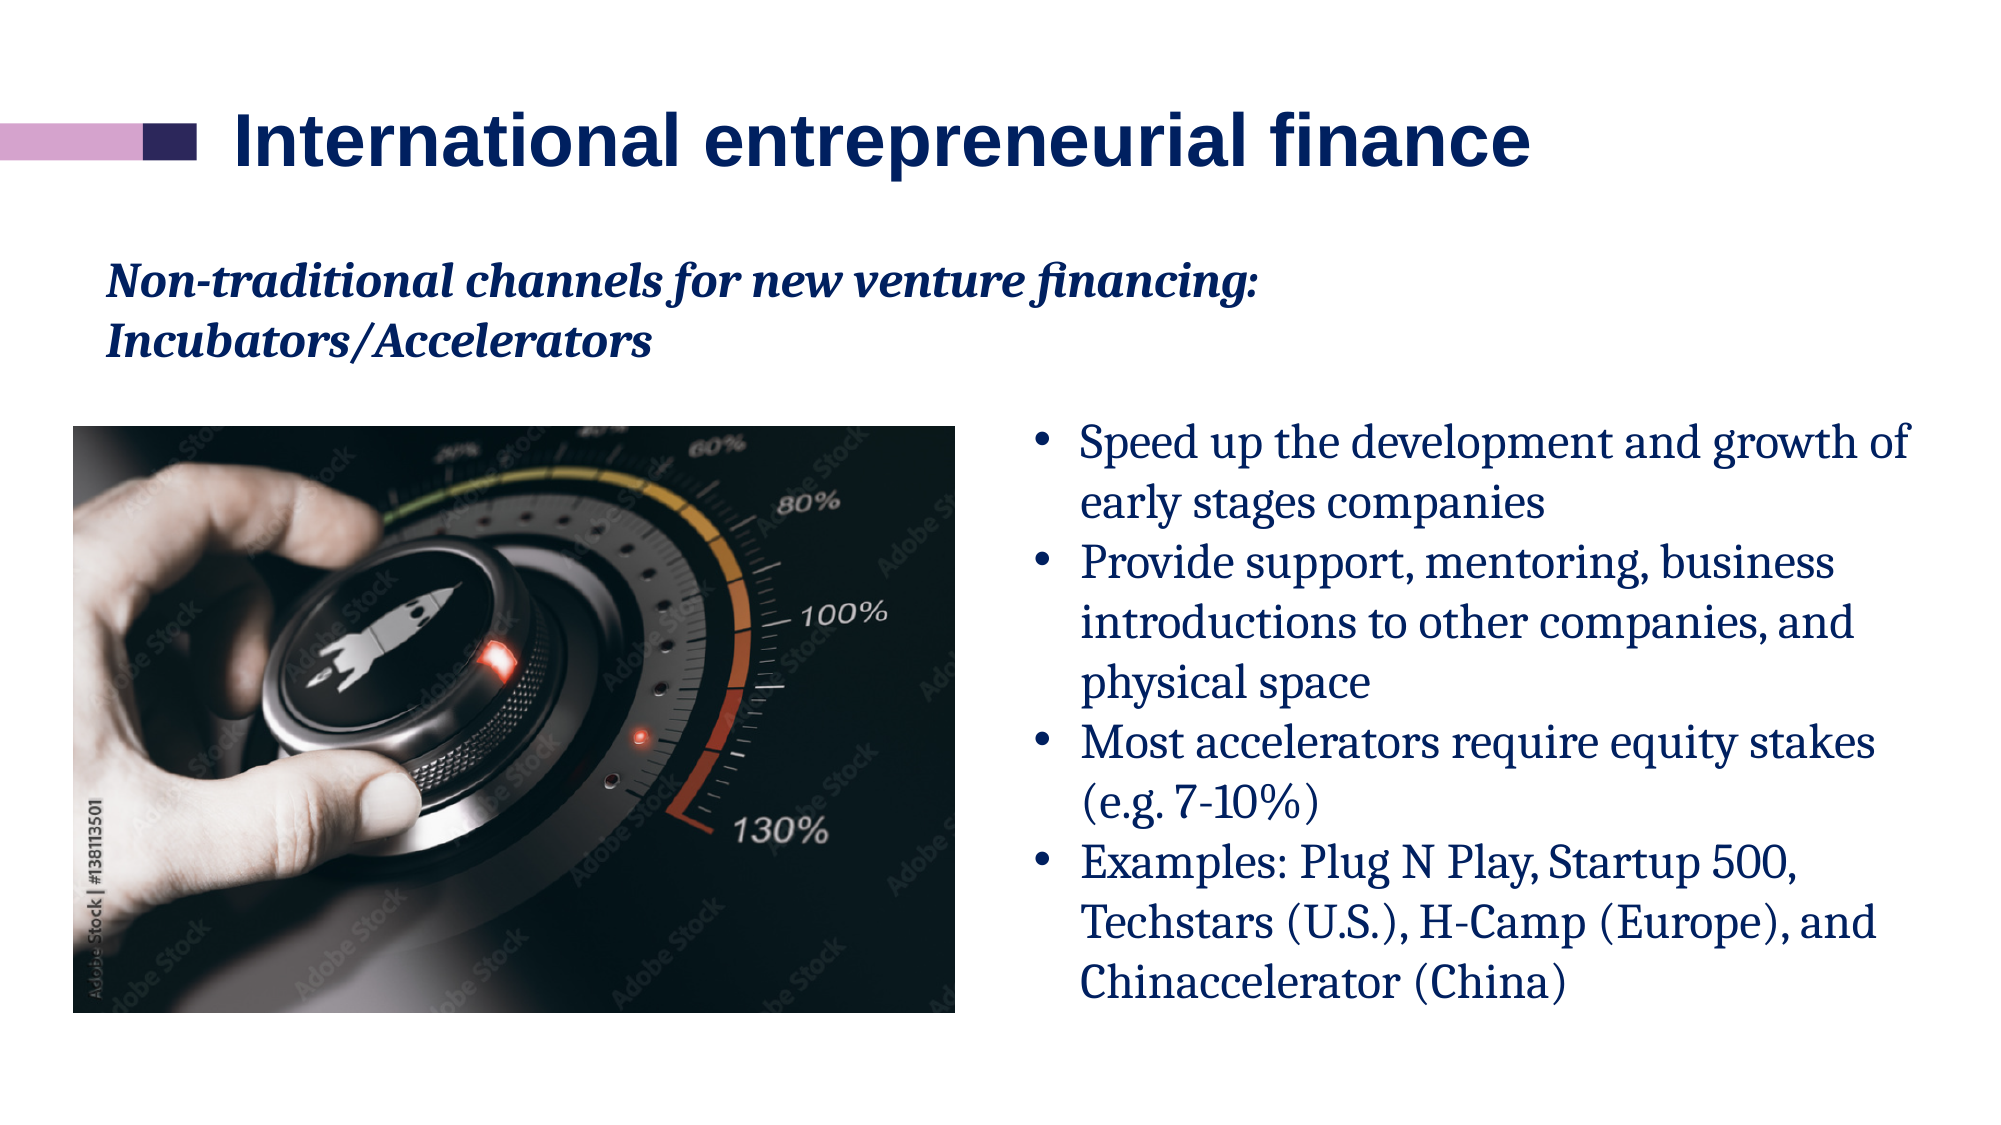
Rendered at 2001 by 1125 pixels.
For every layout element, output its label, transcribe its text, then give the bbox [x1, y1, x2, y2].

text_box International entrepreneurial finance [218, 84, 1663, 190]
text_box Speed up the development and growth of early stages companies Provide support, mentoring, business introductions to other companies, and physical space Most accelerators require equity stakes (e.g. 7-10%) Examples: Plug N Play, Startup 500, Techstars (U.S.), H-Camp (Europe), and Chinaccelerator (China) [1018, 401, 1983, 1076]
picture [73, 426, 955, 1013]
text_box Non-traditional channels for new venture financing: Incubators/Accelerators [91, 240, 1663, 376]
